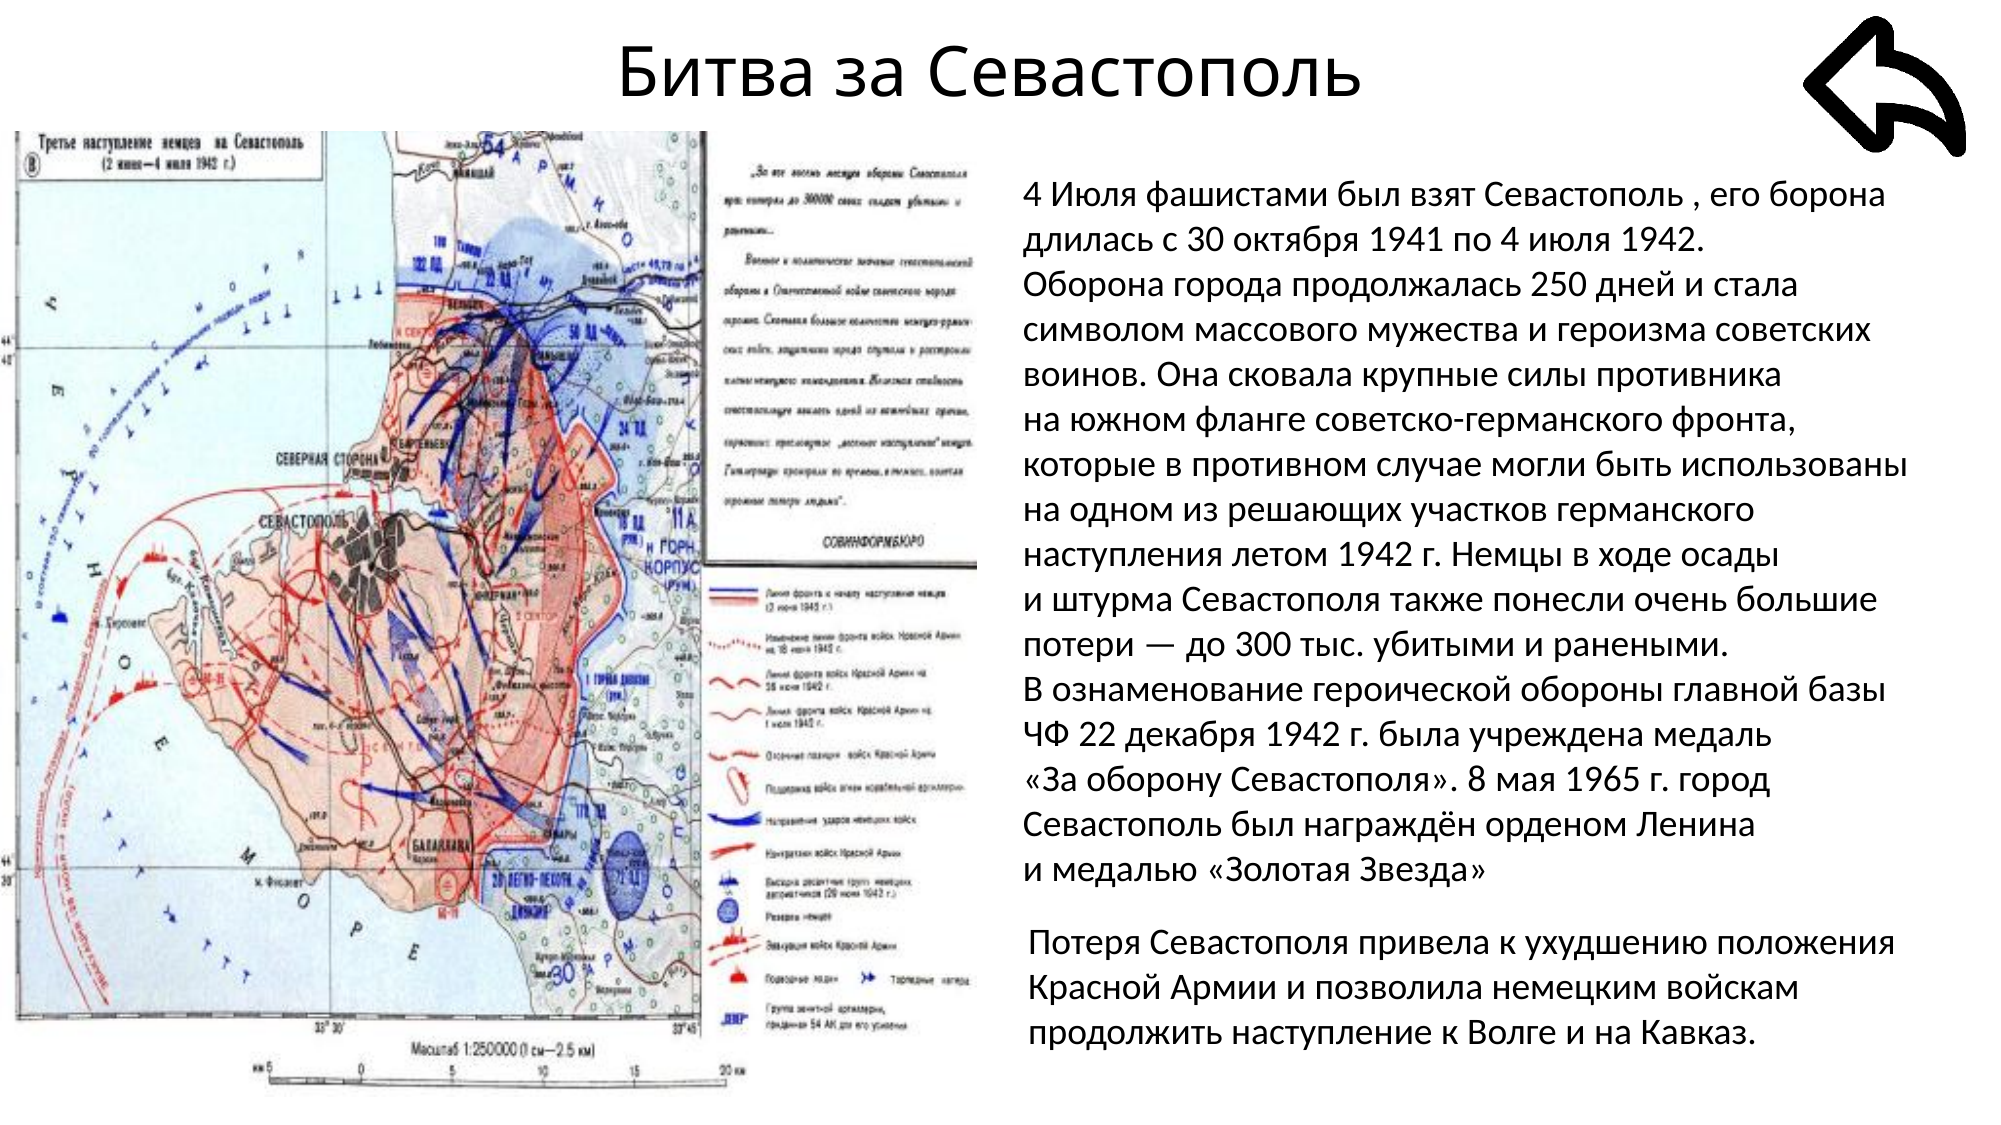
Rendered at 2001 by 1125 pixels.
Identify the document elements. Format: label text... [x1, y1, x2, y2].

picture [1803, 16, 1966, 157]
text_box 4 Июля фашистами был взят Севастополь , его борона длилась с 30 октября 1941 по 4 июля 1942. Оборона города продолжалась 250 дней и стала символом массового мужества и героизма советских воинов. Она сковала крупные силы противника на южном фланге советско-германского фронта, которые в противном случае могли быть использованы на одном из решающих участков германского наступления летом 1942 г. Немцы в ходе осады и штурма Севастополя также понесли очень большие потери — до 300 тыс. убитыми и ране­ными. В ознаменование героической обороны главной базы ЧФ 22 декабря 1942 г. была учреждена медаль «За оборону Севастополя». 8 мая 1965 г. город Севастополь был награждён орденом Ленина и медалью «Золотая Звезда» [1008, 161, 1932, 977]
title Битва за Севастополь [137, 28, 1863, 204]
text_box Потеря Севастополя привела к ухудшению положения Красной Армии и позволила немецким войскам продолжить наступление к Волге и на Кавказ. [1013, 910, 2000, 1105]
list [0, 131, 977, 1097]
